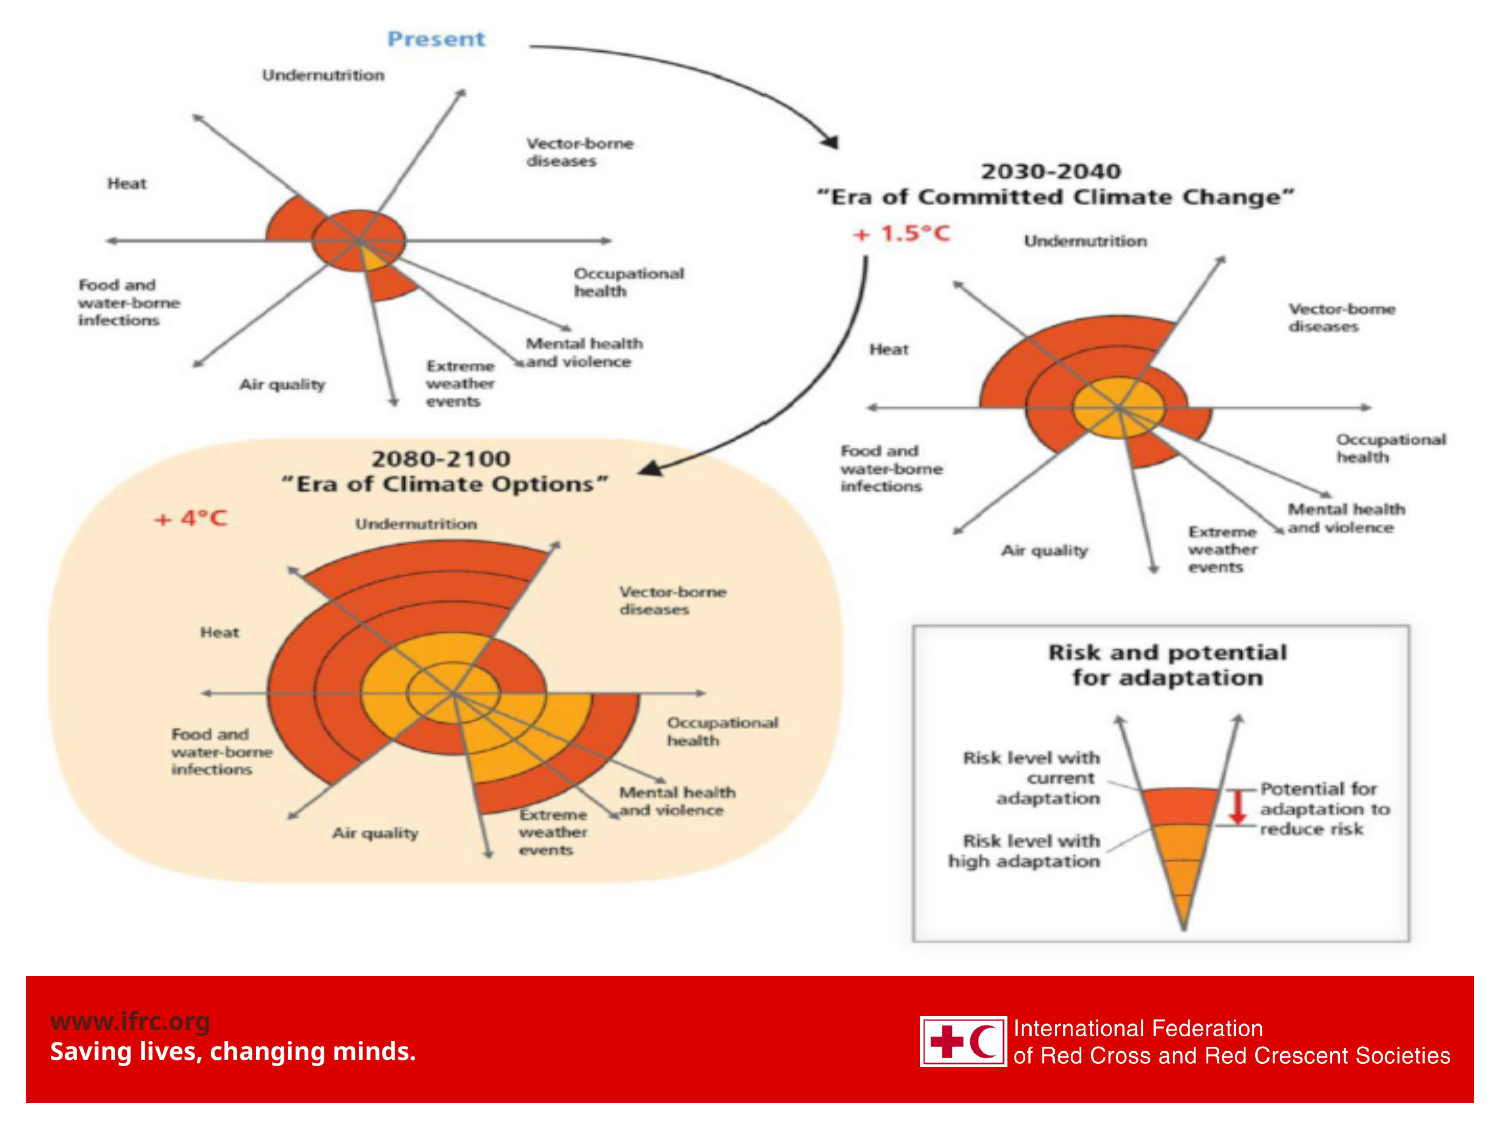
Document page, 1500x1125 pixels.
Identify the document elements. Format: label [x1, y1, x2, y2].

picture [0, 0, 1483, 965]
picture [920, 1016, 1450, 1067]
